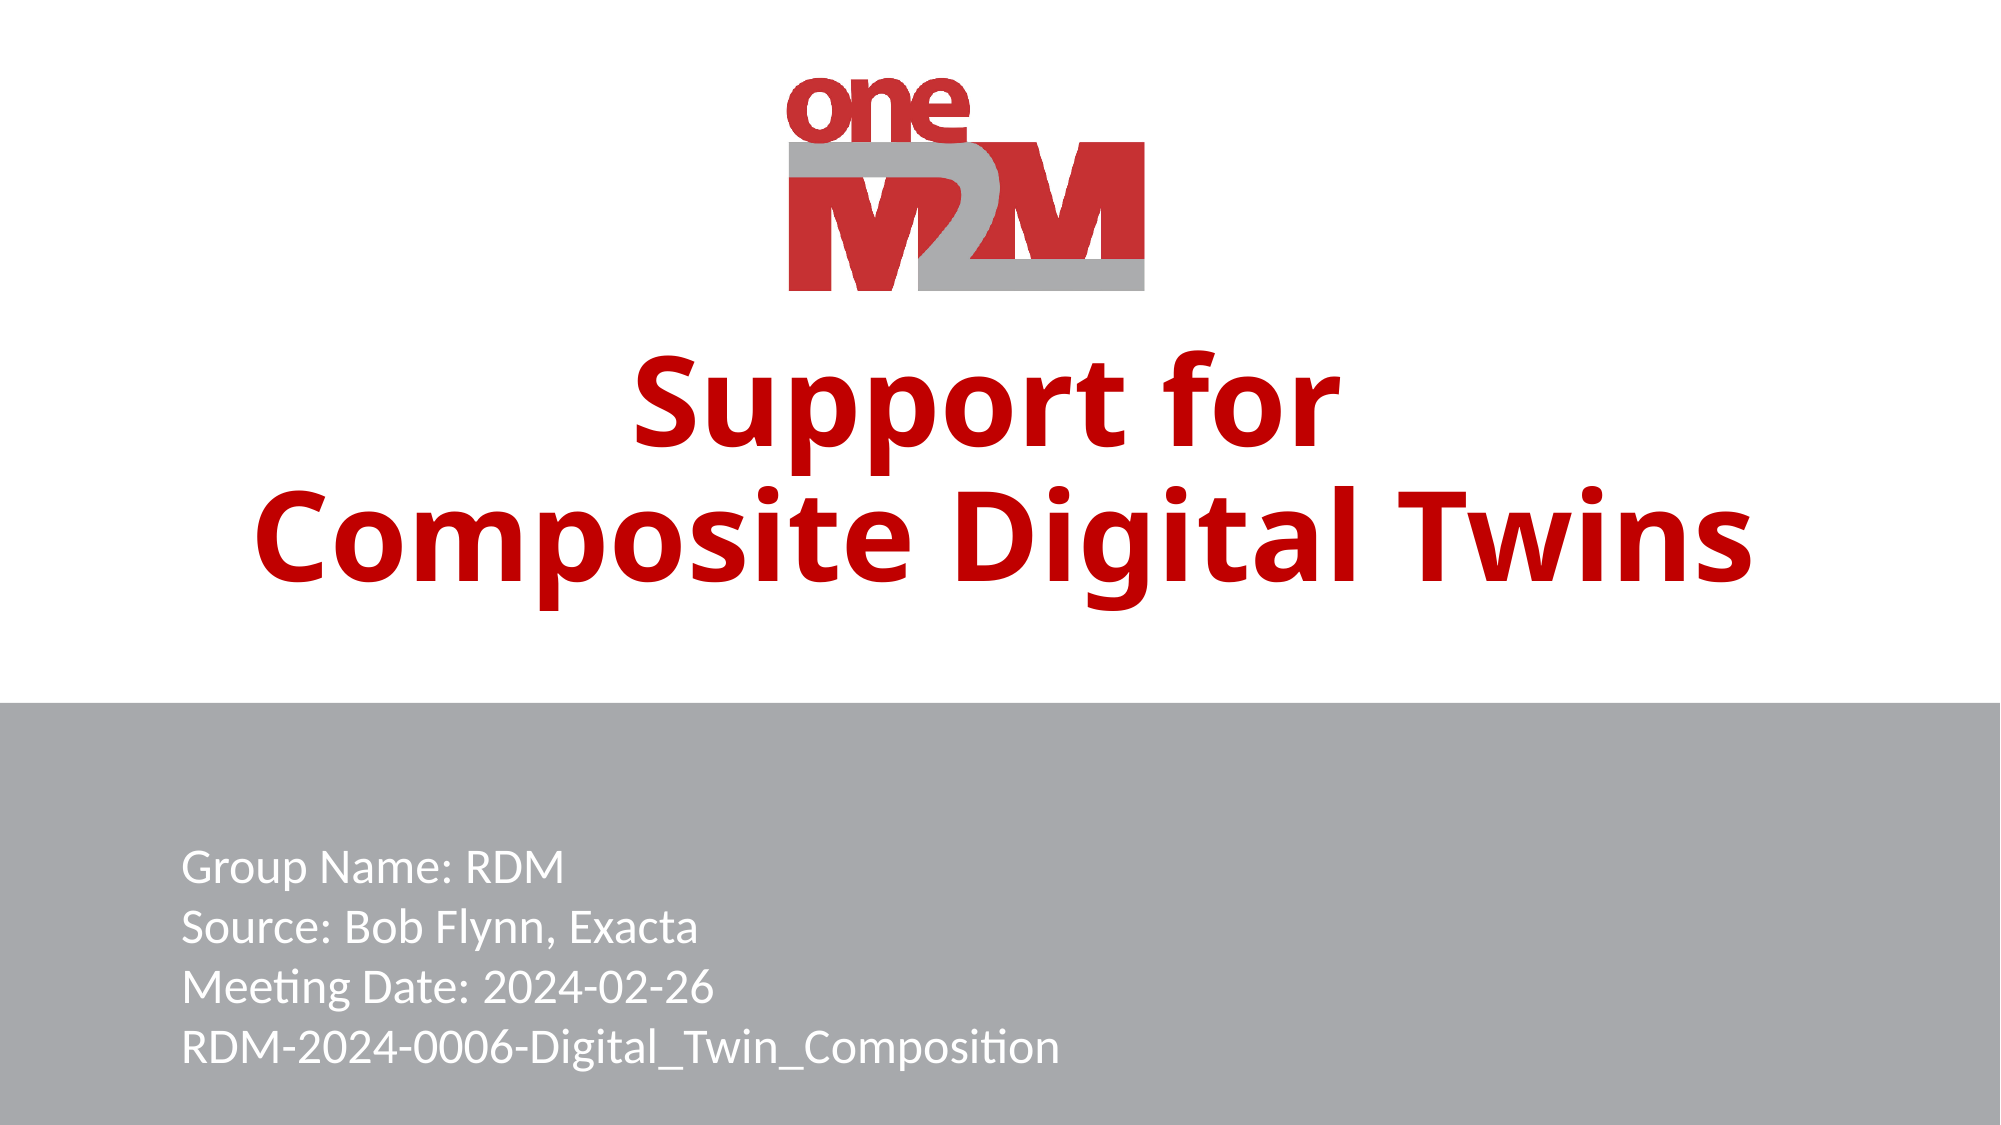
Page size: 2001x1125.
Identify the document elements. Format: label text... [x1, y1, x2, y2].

title Support for Composite Digital Twins [77, 224, 1931, 617]
picture [742, 31, 1189, 224]
text_box Group Name: RDM Source: Bob Flynn, Exacta Meeting Date: 2024-02-26 RDM-2024-0006-Digital_Twin_Composition [166, 826, 1859, 1082]
